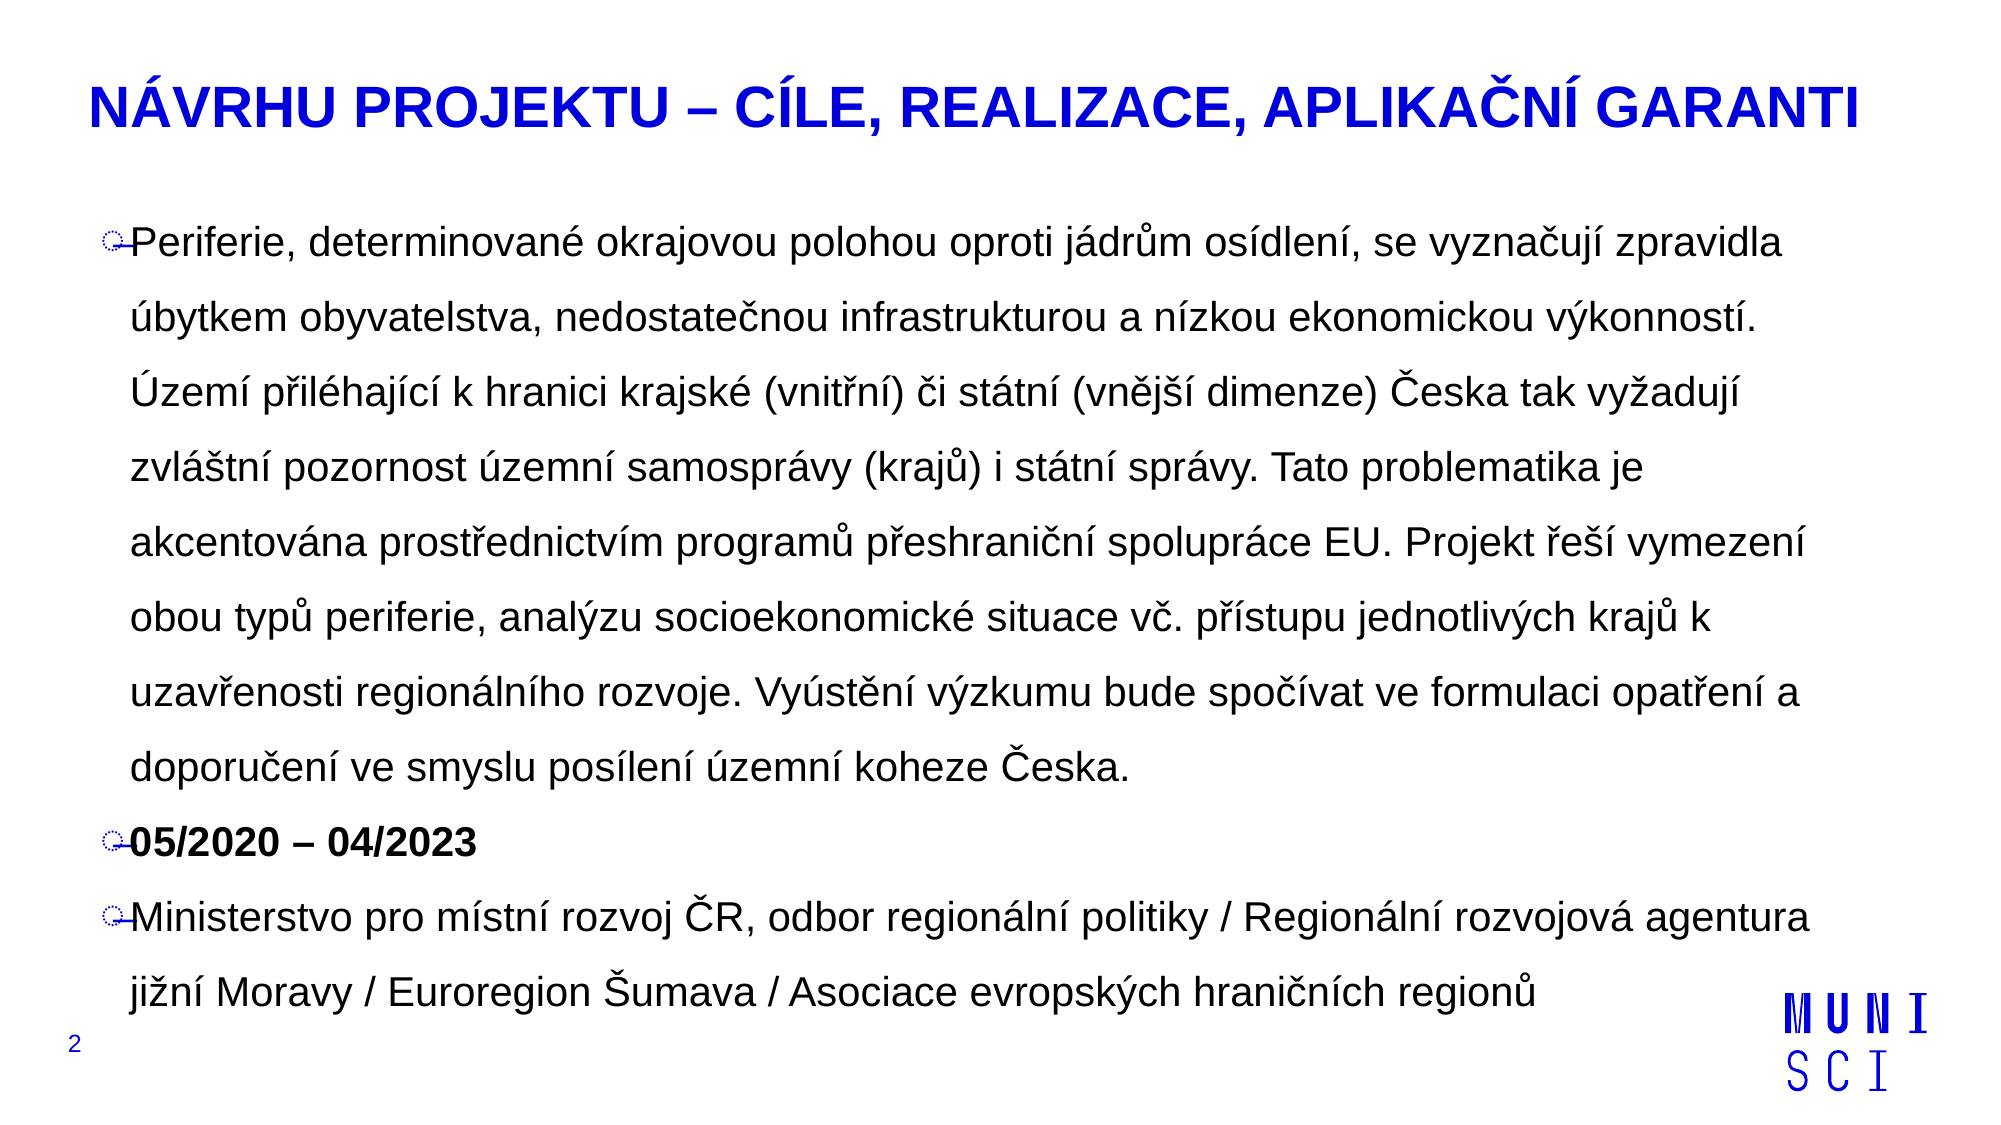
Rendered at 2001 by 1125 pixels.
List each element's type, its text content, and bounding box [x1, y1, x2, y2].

slide_number 2 [67, 1021, 110, 1063]
list Periferie, determinované okrajovou polohou oproti jádrům osídlení, se vyznačují zpravidla úbytkem obyvatelstva, nedostatečnou infrastrukturou a nízkou ekonomickou výkonností. Území přiléhající k hranici krajské (vnitřní) či státní (vnější dimenze) Česka tak vyžadují zvláštní pozornost územní samosprávy (krajů) i státní správy. Tato problematika je akcentována prostřednictvím programů přeshraniční spolupráce EU. Projekt řeší vymezení obou typů periferie, analýzu socioekonomické situace vč. přístupu jednotlivých krajů k uzavřenosti regionálního rozvoje. Vyústění výzkumu bude spočívat ve formulaci opatření a doporučení ve smyslu posílení územní koheze Česka. 05/2020 – 04/2023 Ministerstvo pro místní rozvoj ČR, odbor regionální politiky / Regionální rozvojová agentura jižní Moravy / Euroregion Šumava / Asociace evropských hraničních regionů [88, 189, 1853, 869]
title NÁVRHU PROJEKTU – CÍLE, REALIZACE, APLIKAČNÍ GARANTI [88, 56, 1909, 131]
